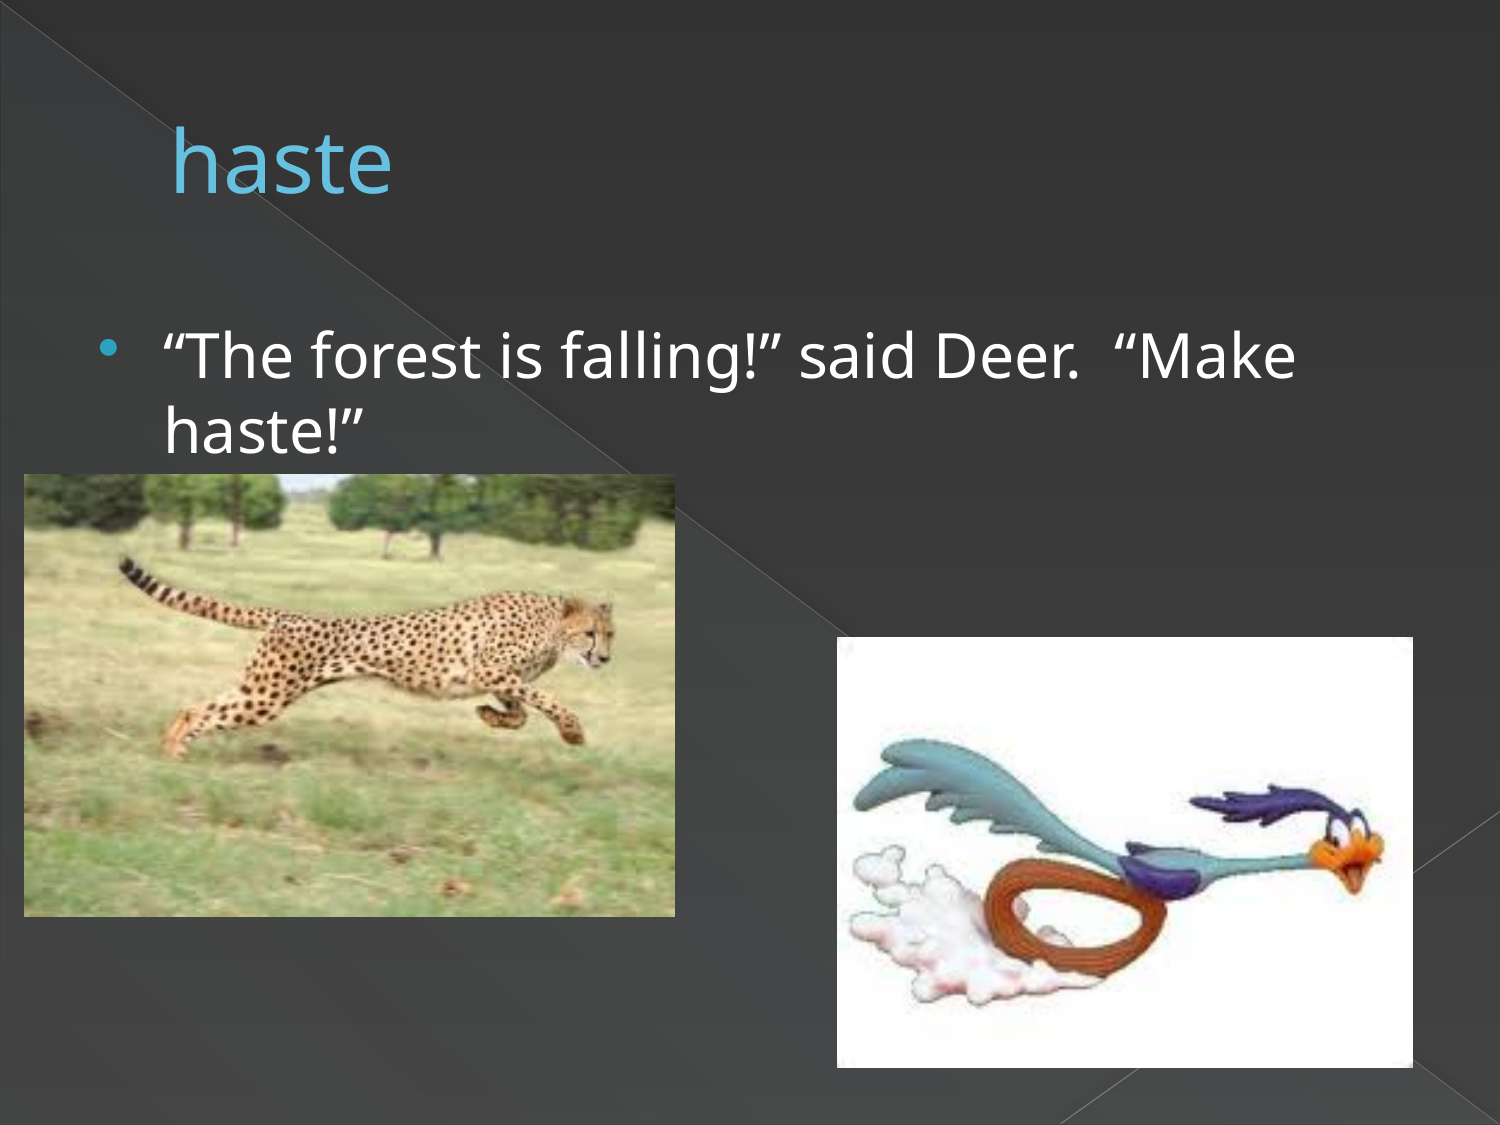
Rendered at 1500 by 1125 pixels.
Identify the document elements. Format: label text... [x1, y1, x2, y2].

title haste [75, 43, 1425, 274]
list “The forest is falling!” said Deer. “Make haste!” [75, 308, 1425, 1059]
picture [24, 474, 676, 918]
picture [837, 637, 1413, 1069]
